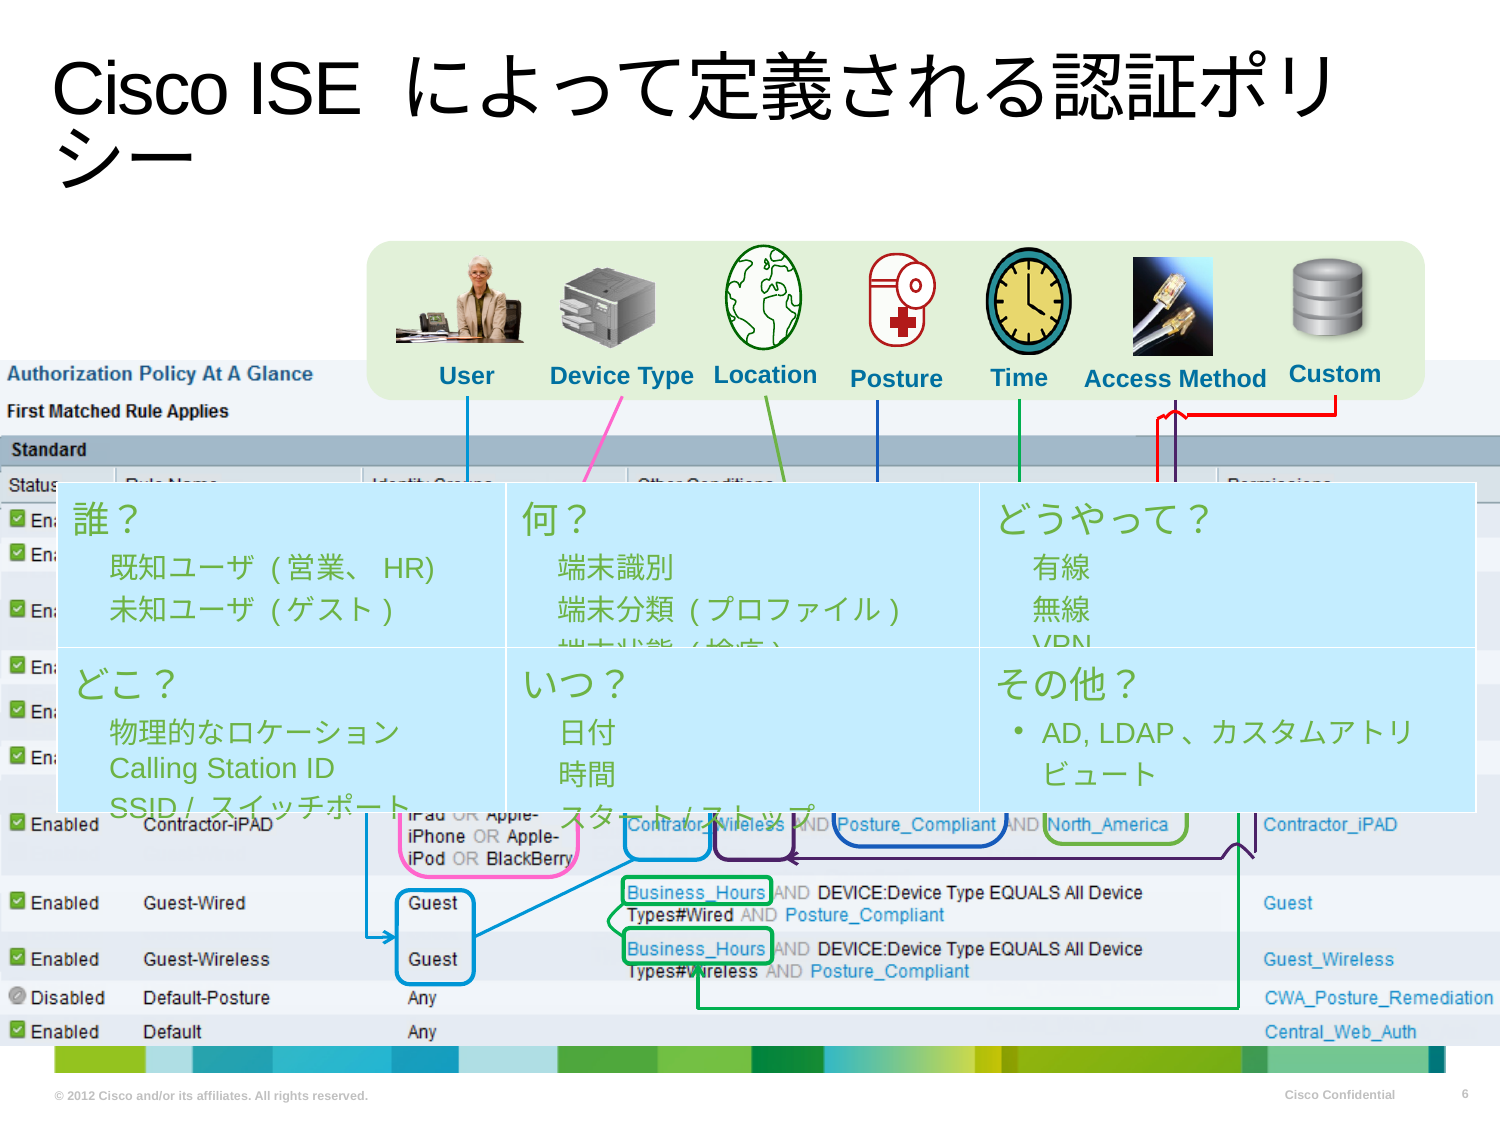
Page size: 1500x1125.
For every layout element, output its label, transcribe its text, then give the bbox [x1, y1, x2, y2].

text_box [854, 610, 1030, 655]
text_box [1056, 256, 1275, 401]
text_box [968, 715, 1106, 731]
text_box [957, 243, 1081, 399]
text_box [1249, 332, 1274, 482]
picture [0, 359, 1500, 1073]
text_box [693, 245, 838, 396]
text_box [835, 253, 952, 401]
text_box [396, 248, 539, 397]
text_box [364, 238, 1428, 358]
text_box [473, 858, 637, 938]
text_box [824, 593, 1435, 814]
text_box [293, 469, 541, 571]
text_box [686, 474, 890, 520]
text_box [234, 775, 529, 806]
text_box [1274, 258, 1397, 396]
title Cisco ISE によって定義される認証ポリシー [37, 70, 1500, 209]
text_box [697, 963, 1239, 1009]
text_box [542, 426, 653, 477]
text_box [542, 252, 688, 397]
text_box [985, 589, 1445, 669]
